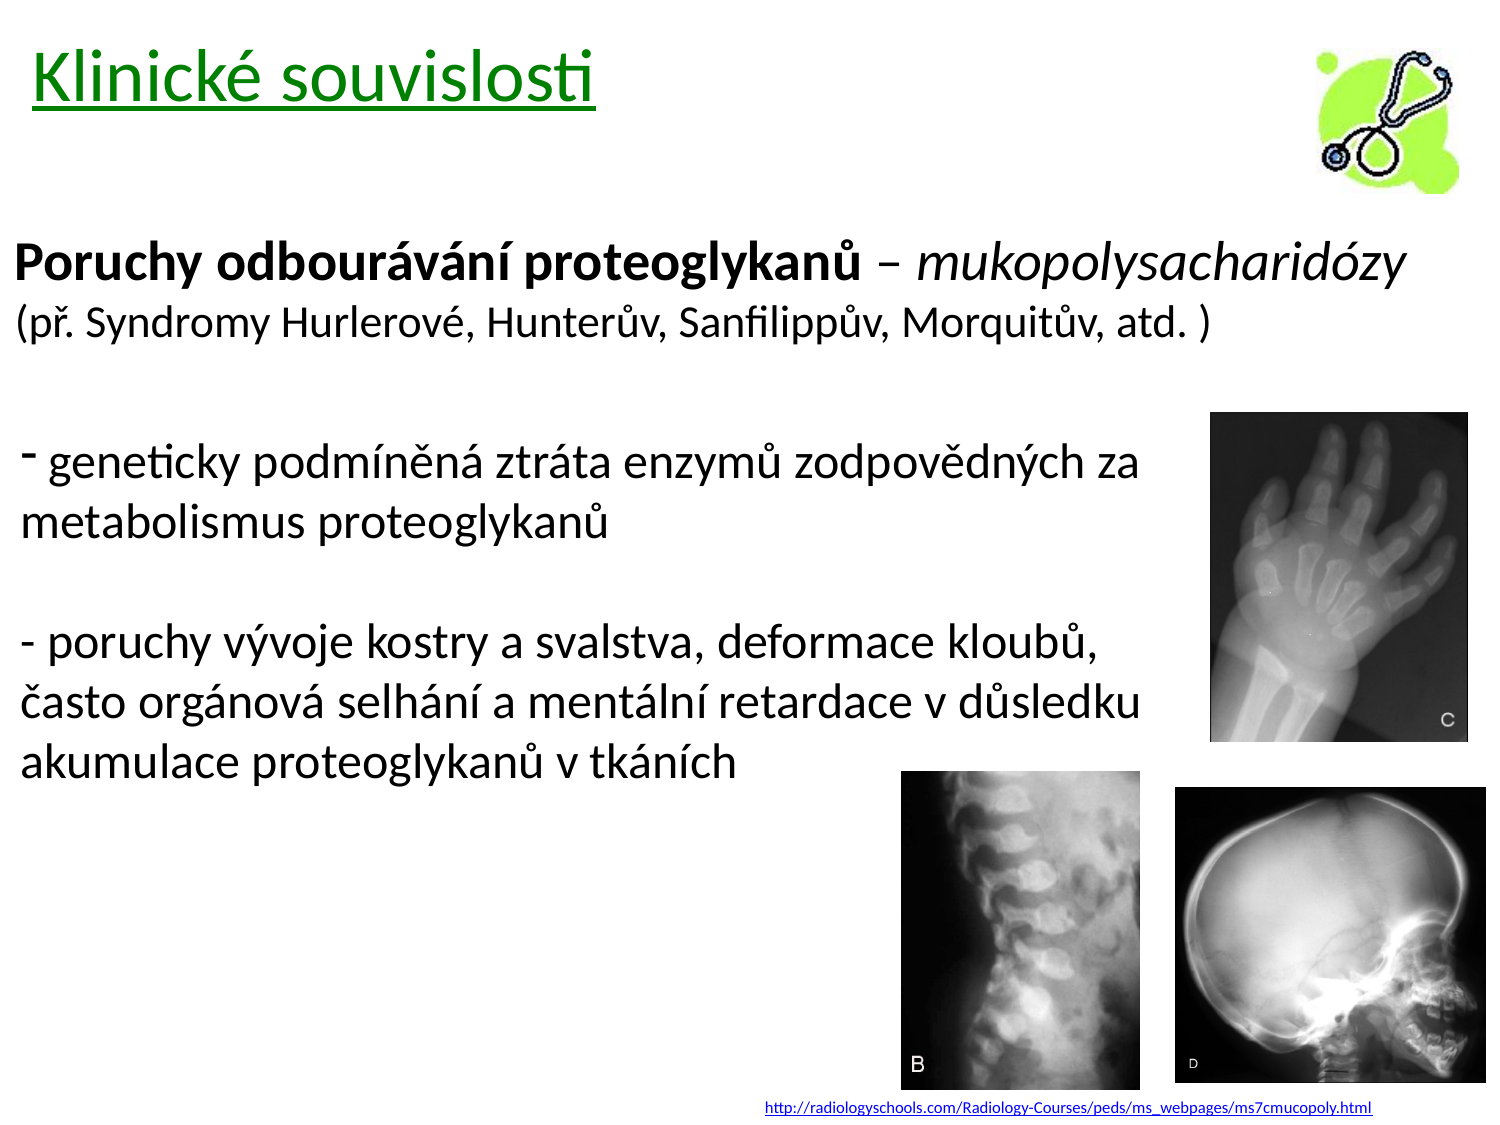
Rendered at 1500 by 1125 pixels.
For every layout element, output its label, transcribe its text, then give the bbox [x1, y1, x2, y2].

text_box geneticky podmíněná ztráta enzymů zodpovědných za metabolismus proteoglykanů - poruchy vývoje kostry a svalstva, deformace kloubů, často orgánová selhání a mentální retardace v důsledku akumulace proteoglykanů v tkáních [5, 421, 1176, 797]
text_box Poruchy odbourávání proteoglykanů – mukopolysacharidózy (př. Syndromy Hurlerové, Hunterův, Sanfilippův, Morquitův, atd. ) [0, 217, 1459, 415]
text_box Klinické souvislosti [17, 19, 611, 124]
picture [1207, 408, 1468, 743]
text_box http://radiologyschools.com/Radiology-Courses/peds/ms_webpages/ms7cmucopoly.html [749, 1089, 1500, 1125]
picture [900, 771, 1140, 1090]
picture [1316, 48, 1459, 195]
picture [1174, 786, 1486, 1084]
